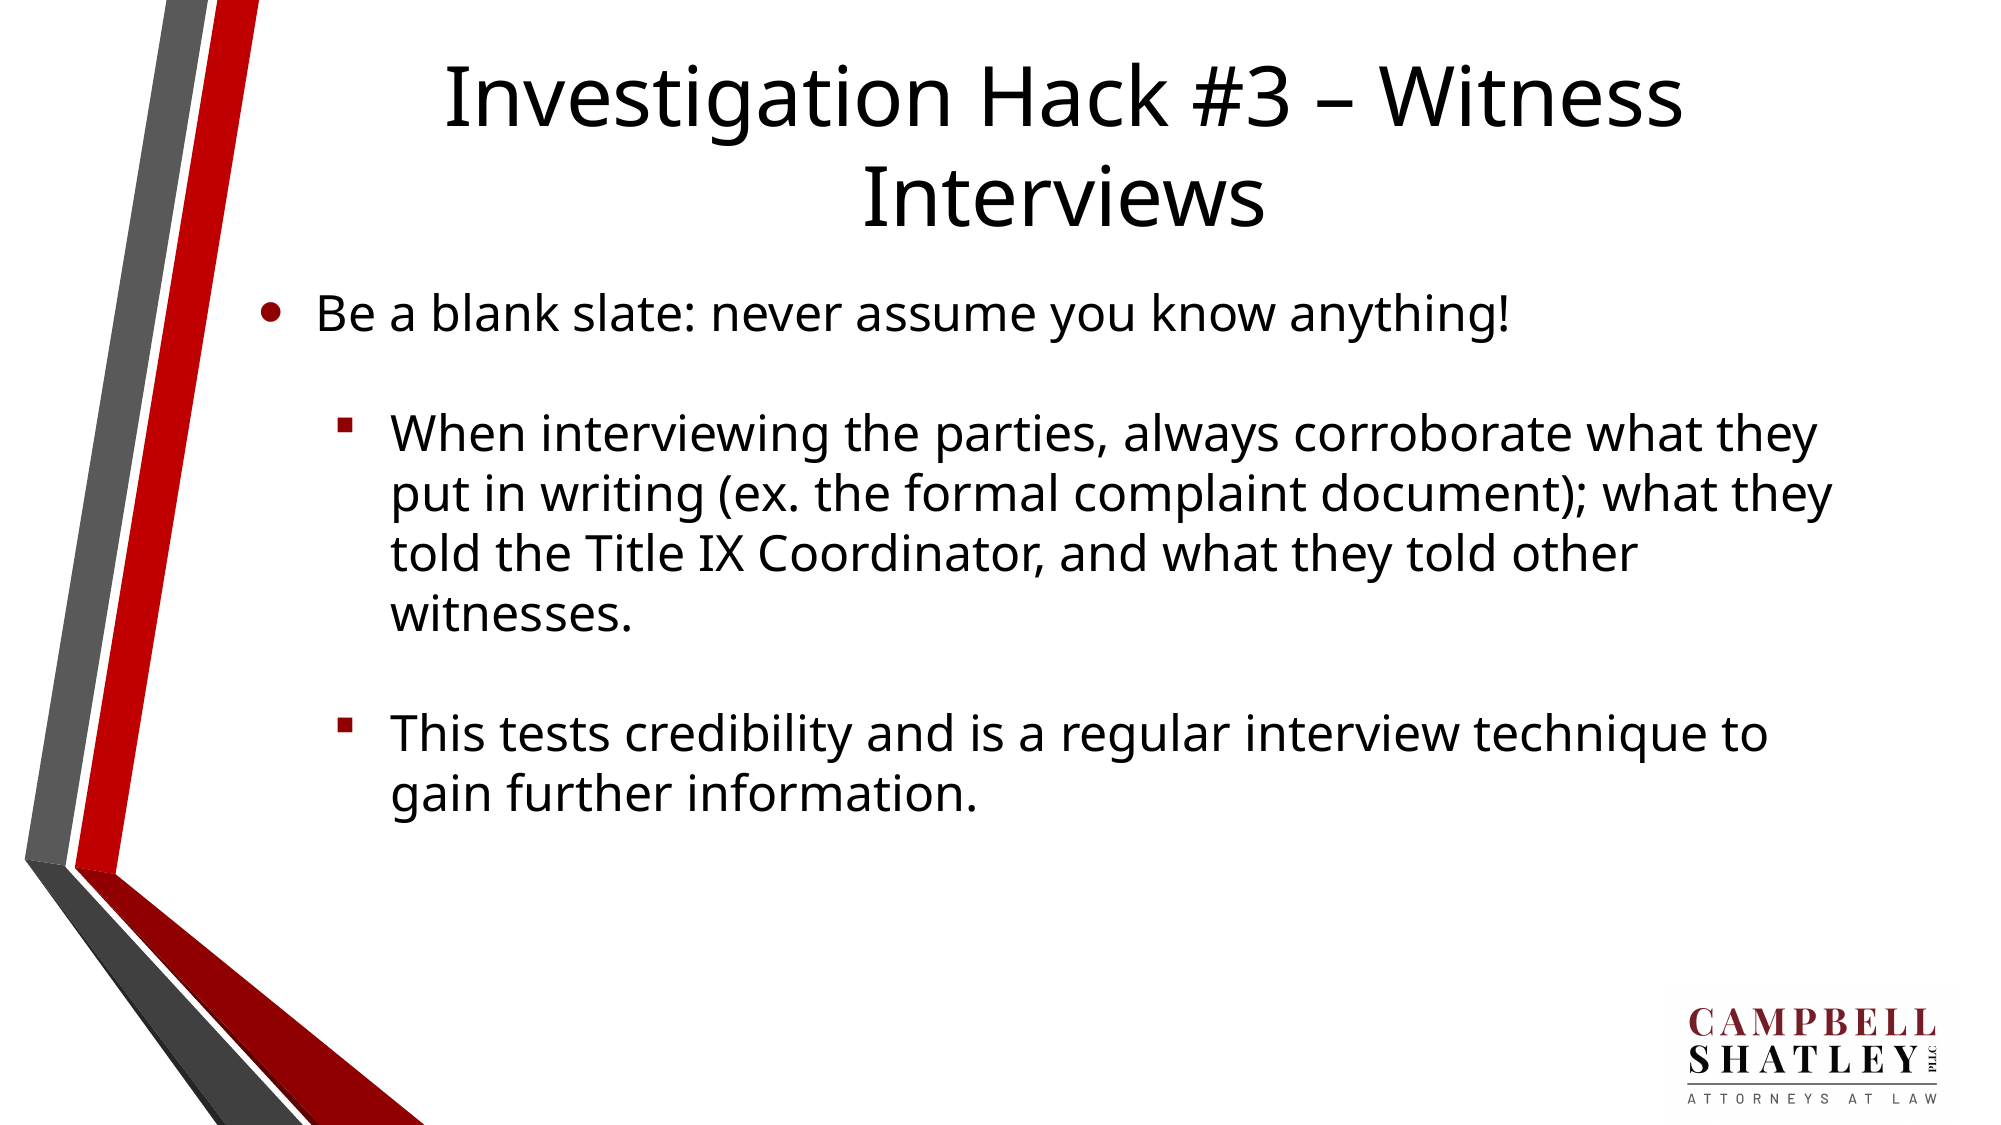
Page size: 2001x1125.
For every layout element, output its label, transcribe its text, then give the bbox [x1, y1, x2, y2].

title Investigation Hack #3 – Witness Interviews [243, 63, 1887, 224]
list Be a blank slate: never assume you know anything! When interviewing the parties, always corroborate what they put in writing (ex. the formal complaint document); what they told the Title IX Coordinator, and what they told other witnesses. This tests credibility and is a regular interview technique to gain further information. [243, 273, 1887, 982]
picture [1667, 981, 1957, 1125]
